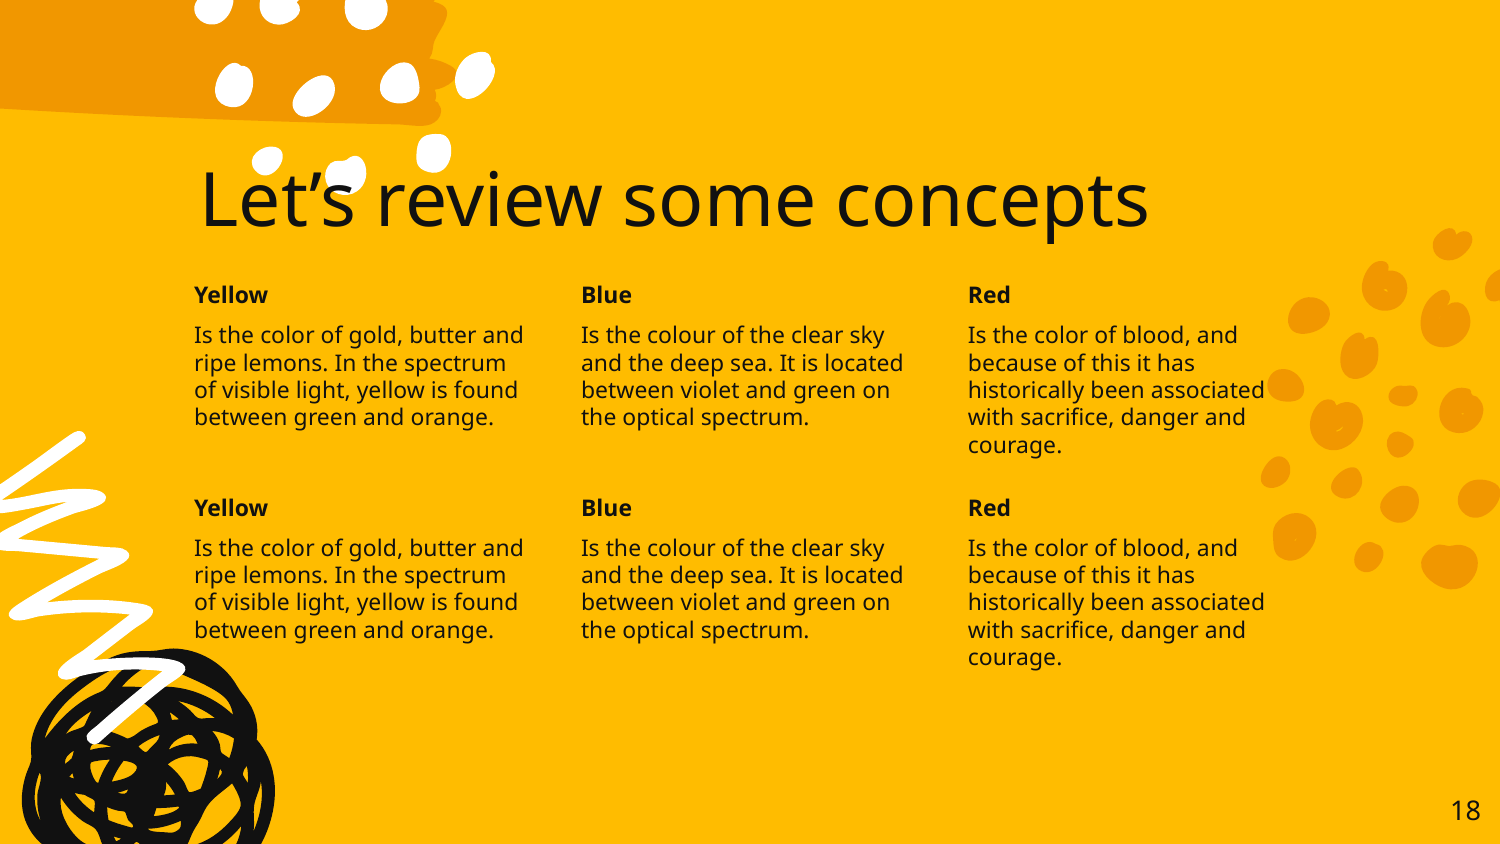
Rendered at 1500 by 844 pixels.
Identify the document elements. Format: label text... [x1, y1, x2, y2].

slide_number 18 [1391, 779, 1482, 844]
list Yellow Is the color of gold, butter and ripe lemons. In the spectrum of visible light, yellow is found between green and orange. [194, 493, 528, 701]
title Let’s review some concepts [199, 139, 1301, 242]
list Blue Is the colour of the clear sky and the deep sea. It is located between violet and green on the optical spectrum. [581, 280, 915, 480]
list Yellow Is the color of gold, butter and ripe lemons. In the spectrum of visible light, yellow is found between green and orange. [194, 280, 528, 480]
list Red Is the color of blood, and because of this it has historically been associated with sacrifice, danger and courage. [967, 280, 1302, 480]
list Red Is the color of blood, and because of this it has historically been associated with sacrifice, danger and courage. [967, 493, 1302, 701]
list Blue Is the colour of the clear sky and the deep sea. It is located between violet and green on the optical spectrum. [581, 493, 915, 701]
